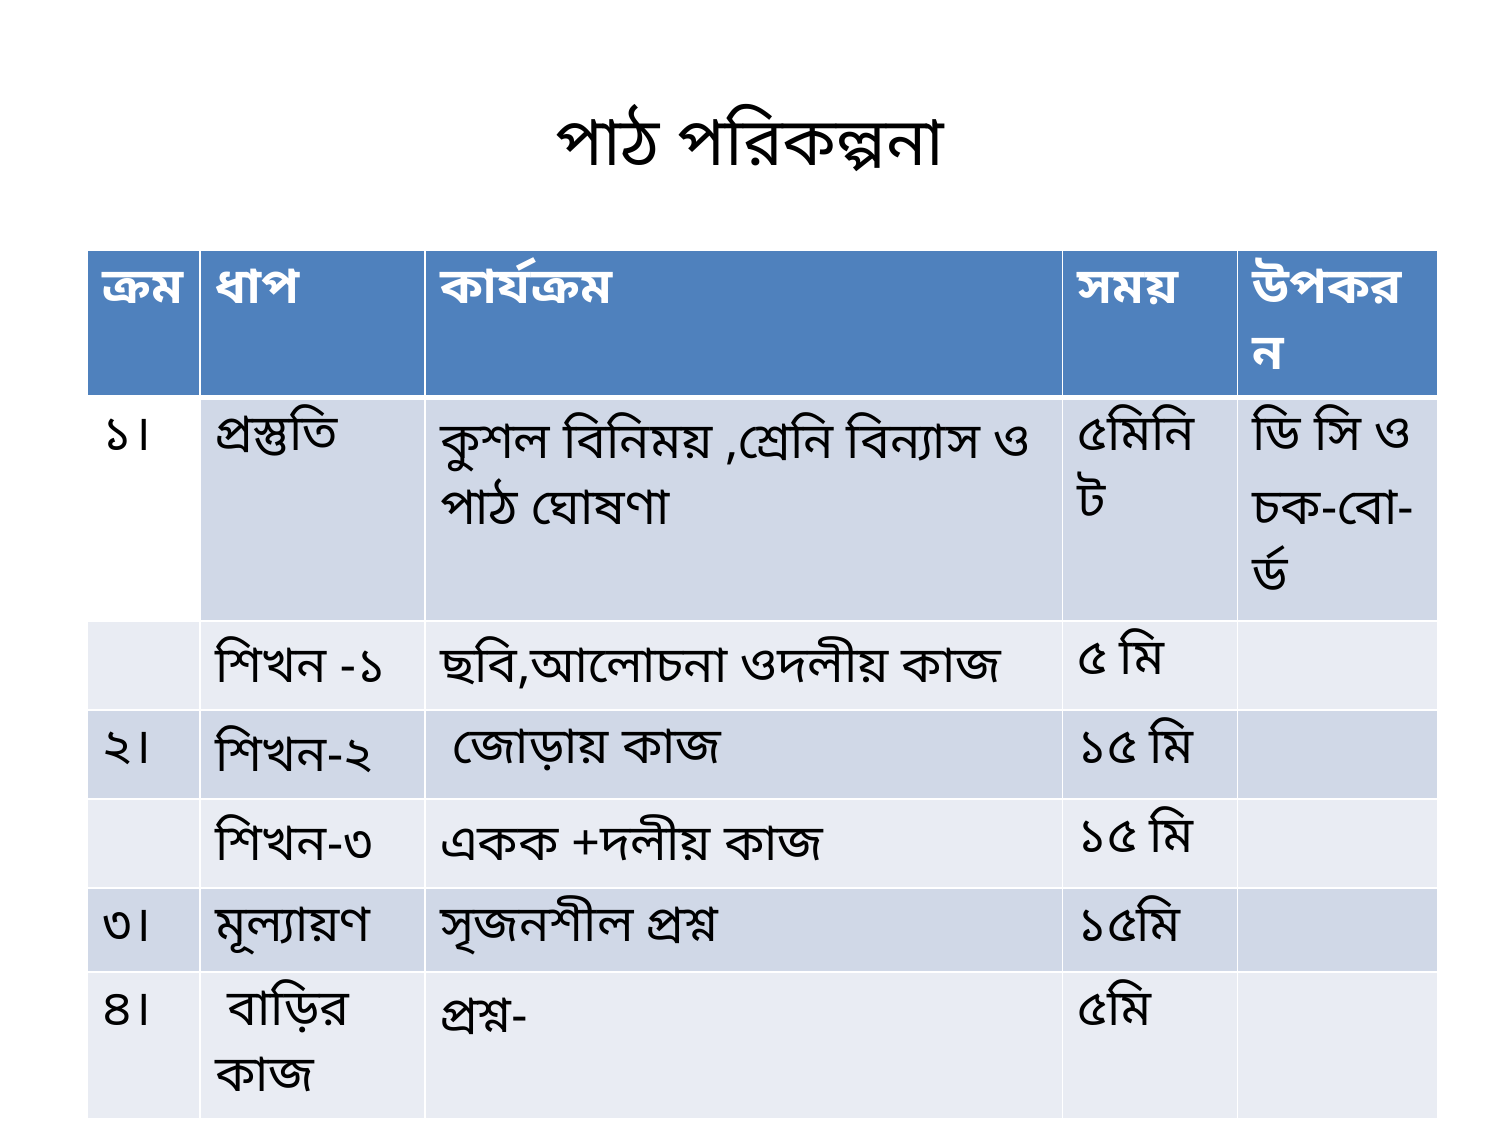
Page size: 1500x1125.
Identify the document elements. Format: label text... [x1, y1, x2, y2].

table_cell শিখন-৩ [201, 800, 424, 887]
table_cell [1238, 973, 1437, 1118]
table_cell ২। [88, 711, 199, 798]
table_cell মূল্যায়ণ [201, 889, 424, 971]
table_cell কুশল বিনিময় ,শ্রেনি বিন্যাস ও পাঠ ঘোষণা [426, 400, 1062, 620]
table_cell [1238, 711, 1437, 798]
table_cell শিখন-২ [201, 711, 424, 798]
table_cell ৫ মি [1063, 622, 1237, 709]
table_cell [88, 622, 199, 709]
table_cell [1238, 622, 1437, 709]
table_cell সৃজনশীল প্রশ্ন [426, 889, 1062, 971]
table_cell জোড়ায় কাজ [426, 711, 1062, 798]
table_cell বাড়ির কাজ [201, 973, 424, 1118]
table_cell ১৫ মি [1063, 800, 1237, 887]
table_header কার্যক্রম [426, 251, 1062, 395]
table_cell [1238, 889, 1437, 971]
table_cell ৫মি [1063, 973, 1237, 1118]
table_cell [88, 800, 199, 887]
table_cell প্রস্তুতি [201, 400, 424, 620]
table_cell ১। [88, 400, 199, 620]
table_cell ৩। [88, 889, 199, 971]
title পাঠ পরিকল্পনা [75, 45, 1425, 233]
table_header সময় [1063, 251, 1237, 395]
table_cell প্রশ্ন- [426, 973, 1062, 1118]
table_cell ৫মিনিট [1063, 400, 1237, 620]
table_header ক্রম [88, 251, 199, 395]
table_cell ৪। [88, 973, 199, 1118]
table_cell ১৫মি [1063, 889, 1237, 971]
table_cell ১৫ মি [1063, 711, 1237, 798]
table_header ধাপ [201, 251, 424, 395]
table_cell শিখন -১ [201, 622, 424, 709]
table_cell ছবি,আলোচনা ওদলীয় কাজ [426, 622, 1062, 709]
table_cell ডি সি ও চক-বো- র্ড [1238, 400, 1437, 620]
table_header উপকরন [1238, 251, 1437, 395]
table_cell একক +দলীয় কাজ [426, 800, 1062, 887]
table_cell [1238, 800, 1437, 887]
